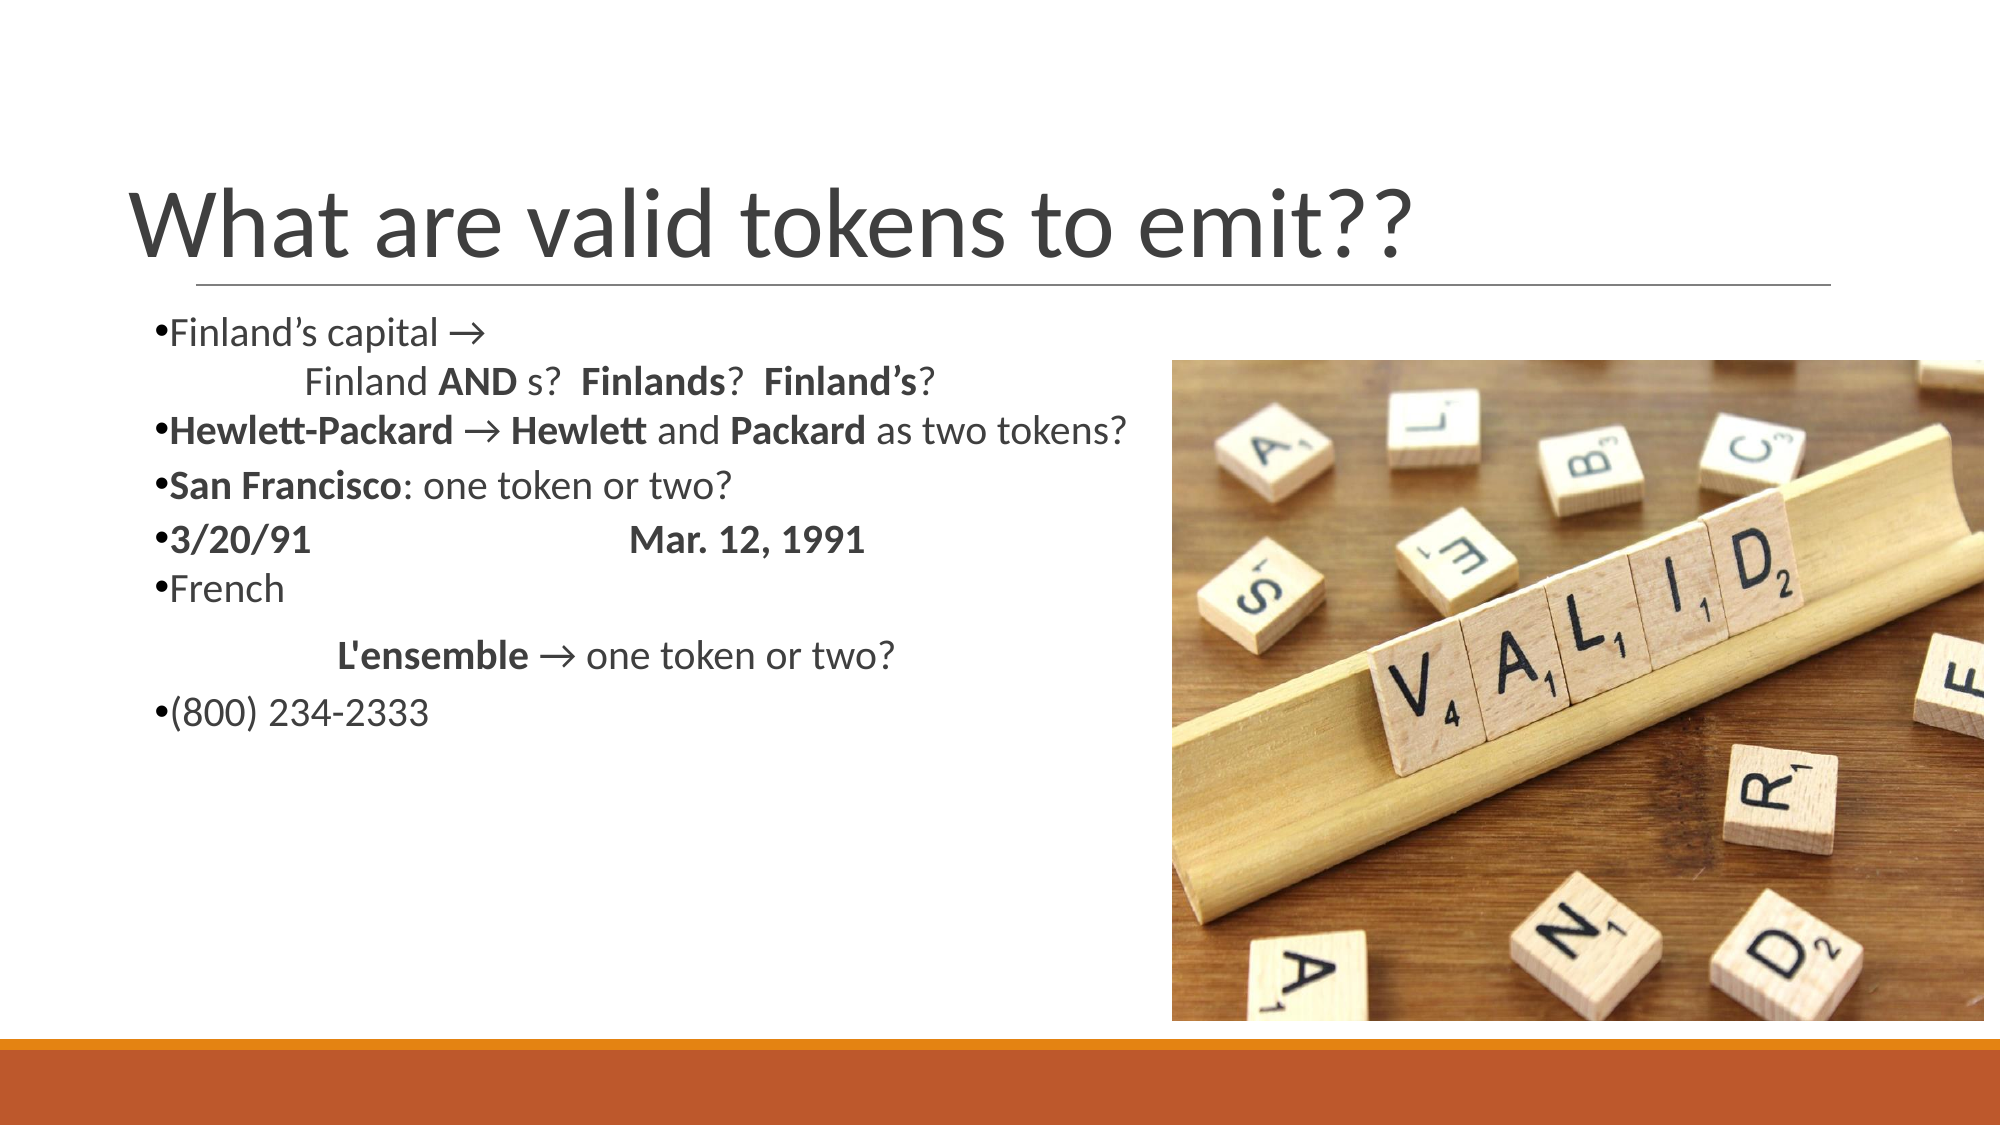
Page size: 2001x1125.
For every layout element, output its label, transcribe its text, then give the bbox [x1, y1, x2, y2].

list Finland’s capital → Finland AND s? Finlands? Finland’s? Hewlett-Packard → Hewlett and Packard as two tokens? San Francisco: one token or two? 3/20/91 Mar. 12, 1991 20/3/91 French L'ensemble → one token or two? (800) 234-2333 [154, 302, 1830, 963]
picture [1171, 359, 1984, 1021]
title What are valid tokens to emit?? [113, 47, 1830, 285]
